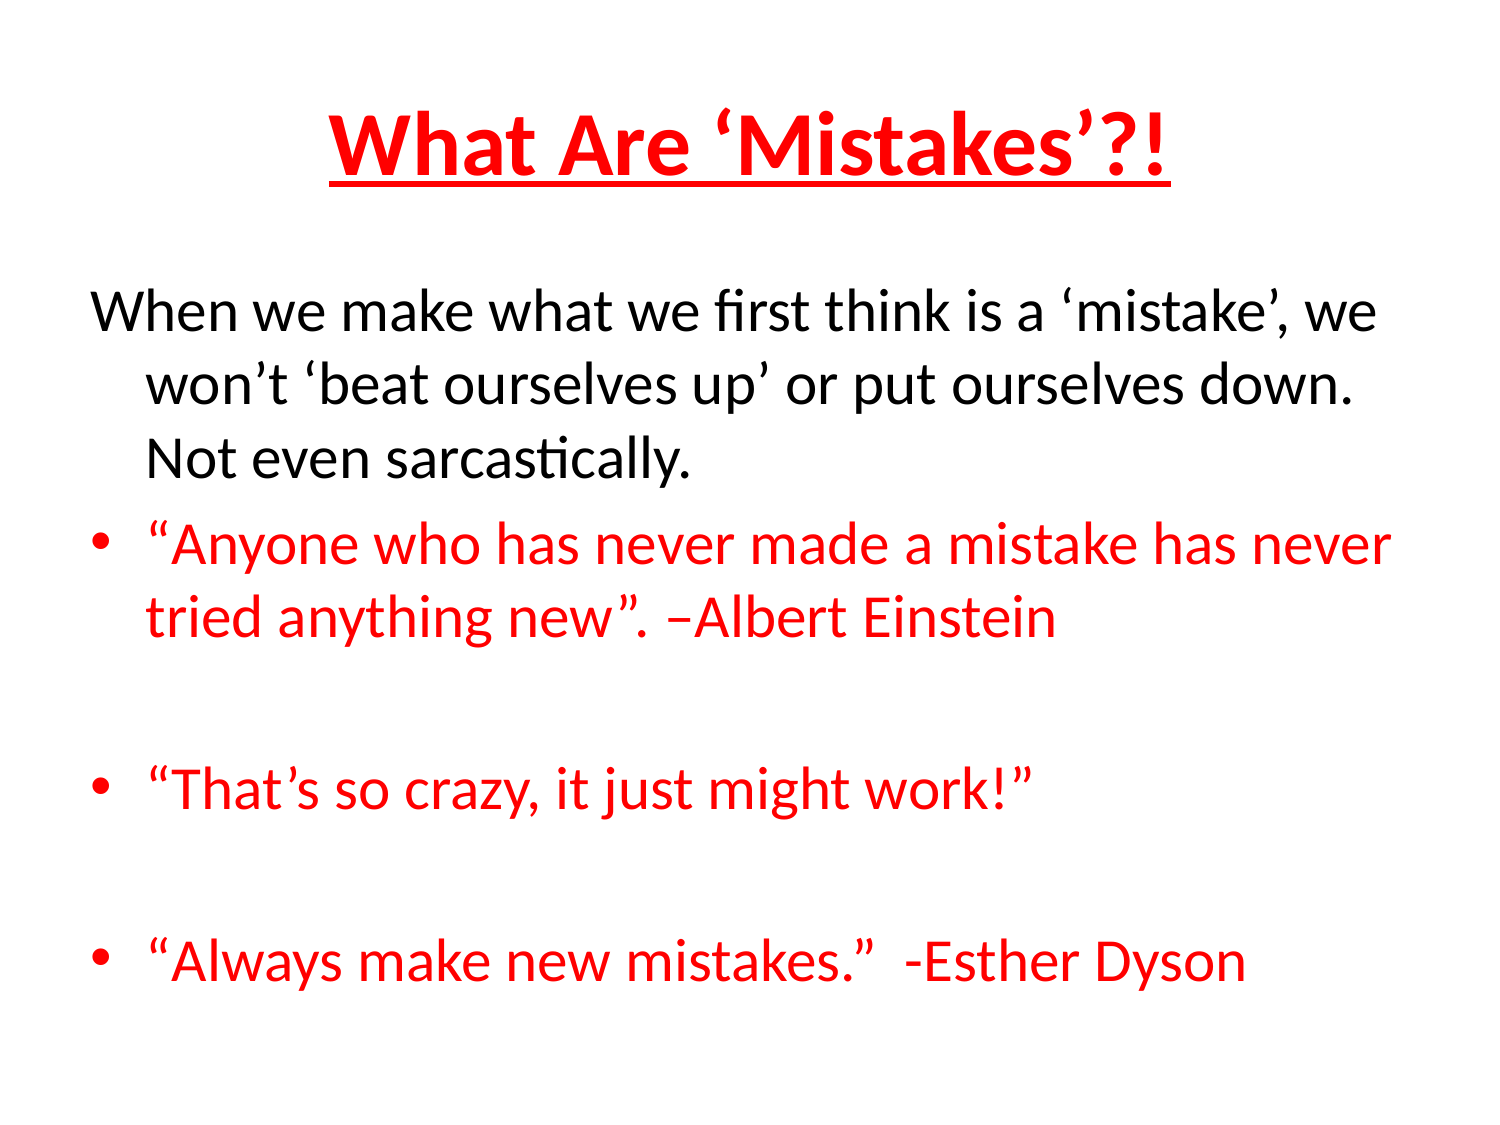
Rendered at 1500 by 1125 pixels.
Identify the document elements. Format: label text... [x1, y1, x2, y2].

title What Are ‘Mistakes’?! [75, 45, 1425, 233]
list When we make what we first think is a ‘mistake’, we won’t ‘beat ourselves up’ or put ourselves down. Not even sarcastically. “Anyone who has never made a mistake has never tried anything new”. –Albert Einstein “That’s so crazy, it just might work!” “Always make new mistakes.” -Esther Dyson [75, 262, 1425, 1005]
